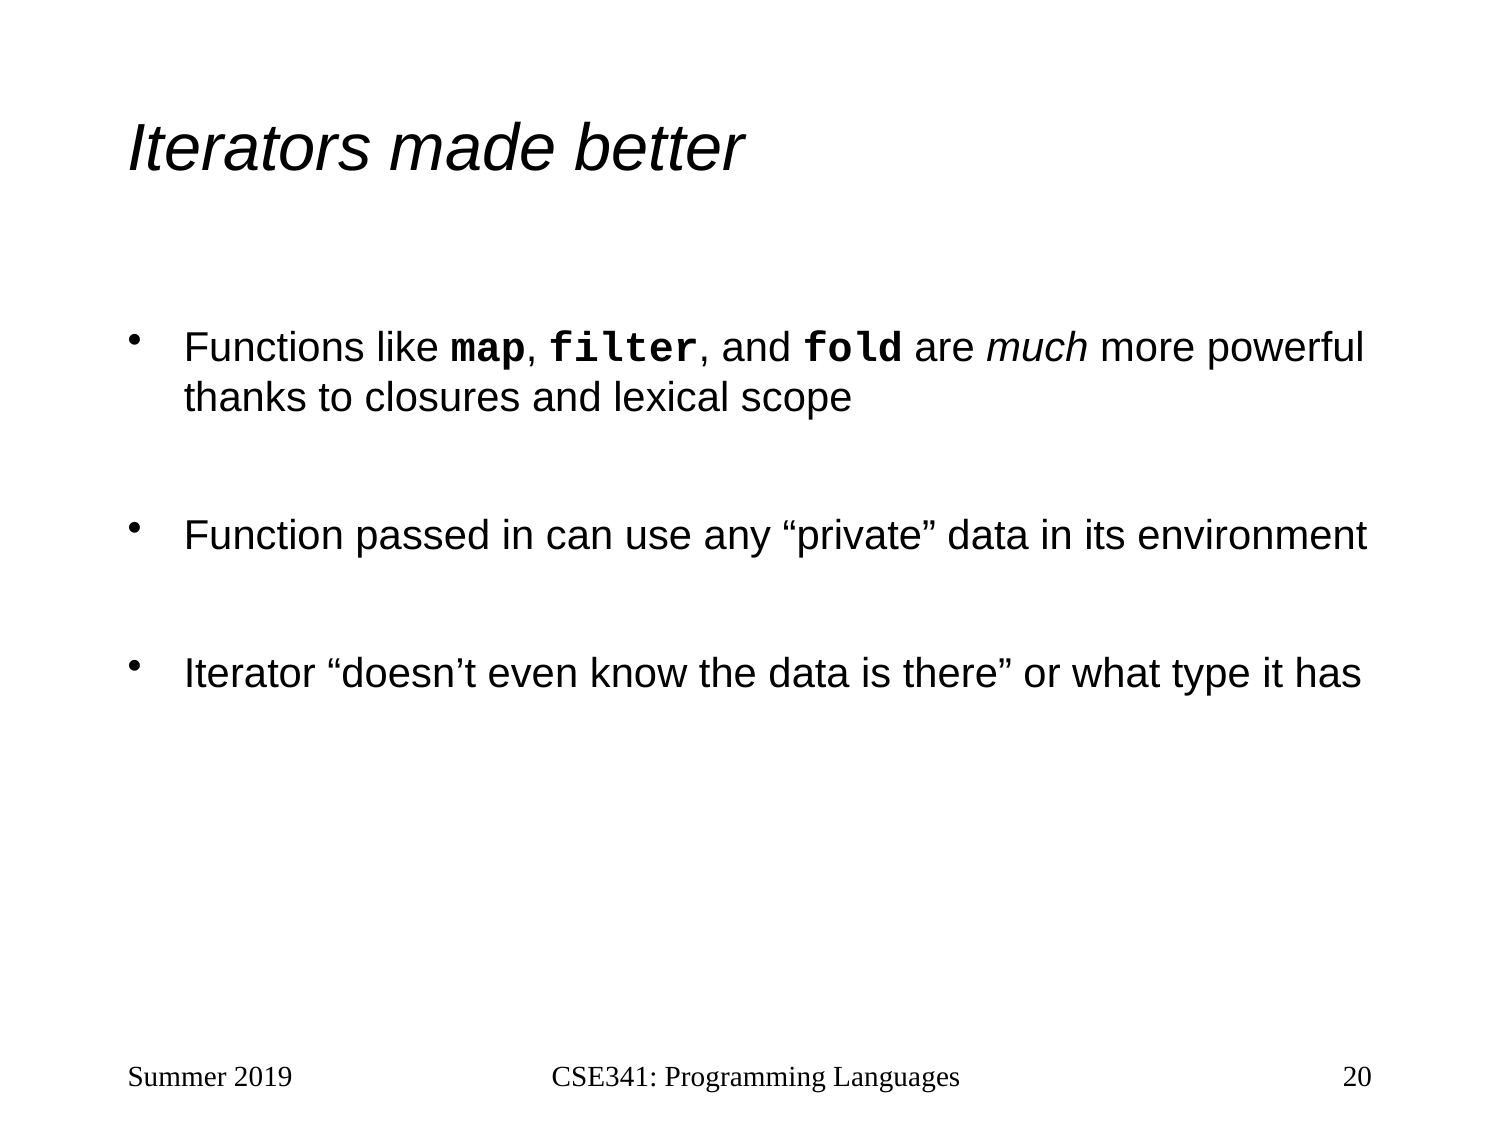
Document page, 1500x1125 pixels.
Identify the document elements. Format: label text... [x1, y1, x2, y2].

title Iterators made better [112, 49, 1388, 238]
slide_number Summer 2019 [112, 1049, 426, 1125]
footer CSE341: Programming Languages [474, 1049, 1038, 1125]
slide_number 20 [1074, 1049, 1388, 1125]
list Functions like map, filter, and fold are much more powerful thanks to closures and lexical scope Function passed in can use any “private” data in its environment Iterator “doesn’t even know the data is there” or what type it has [112, 312, 1388, 763]
